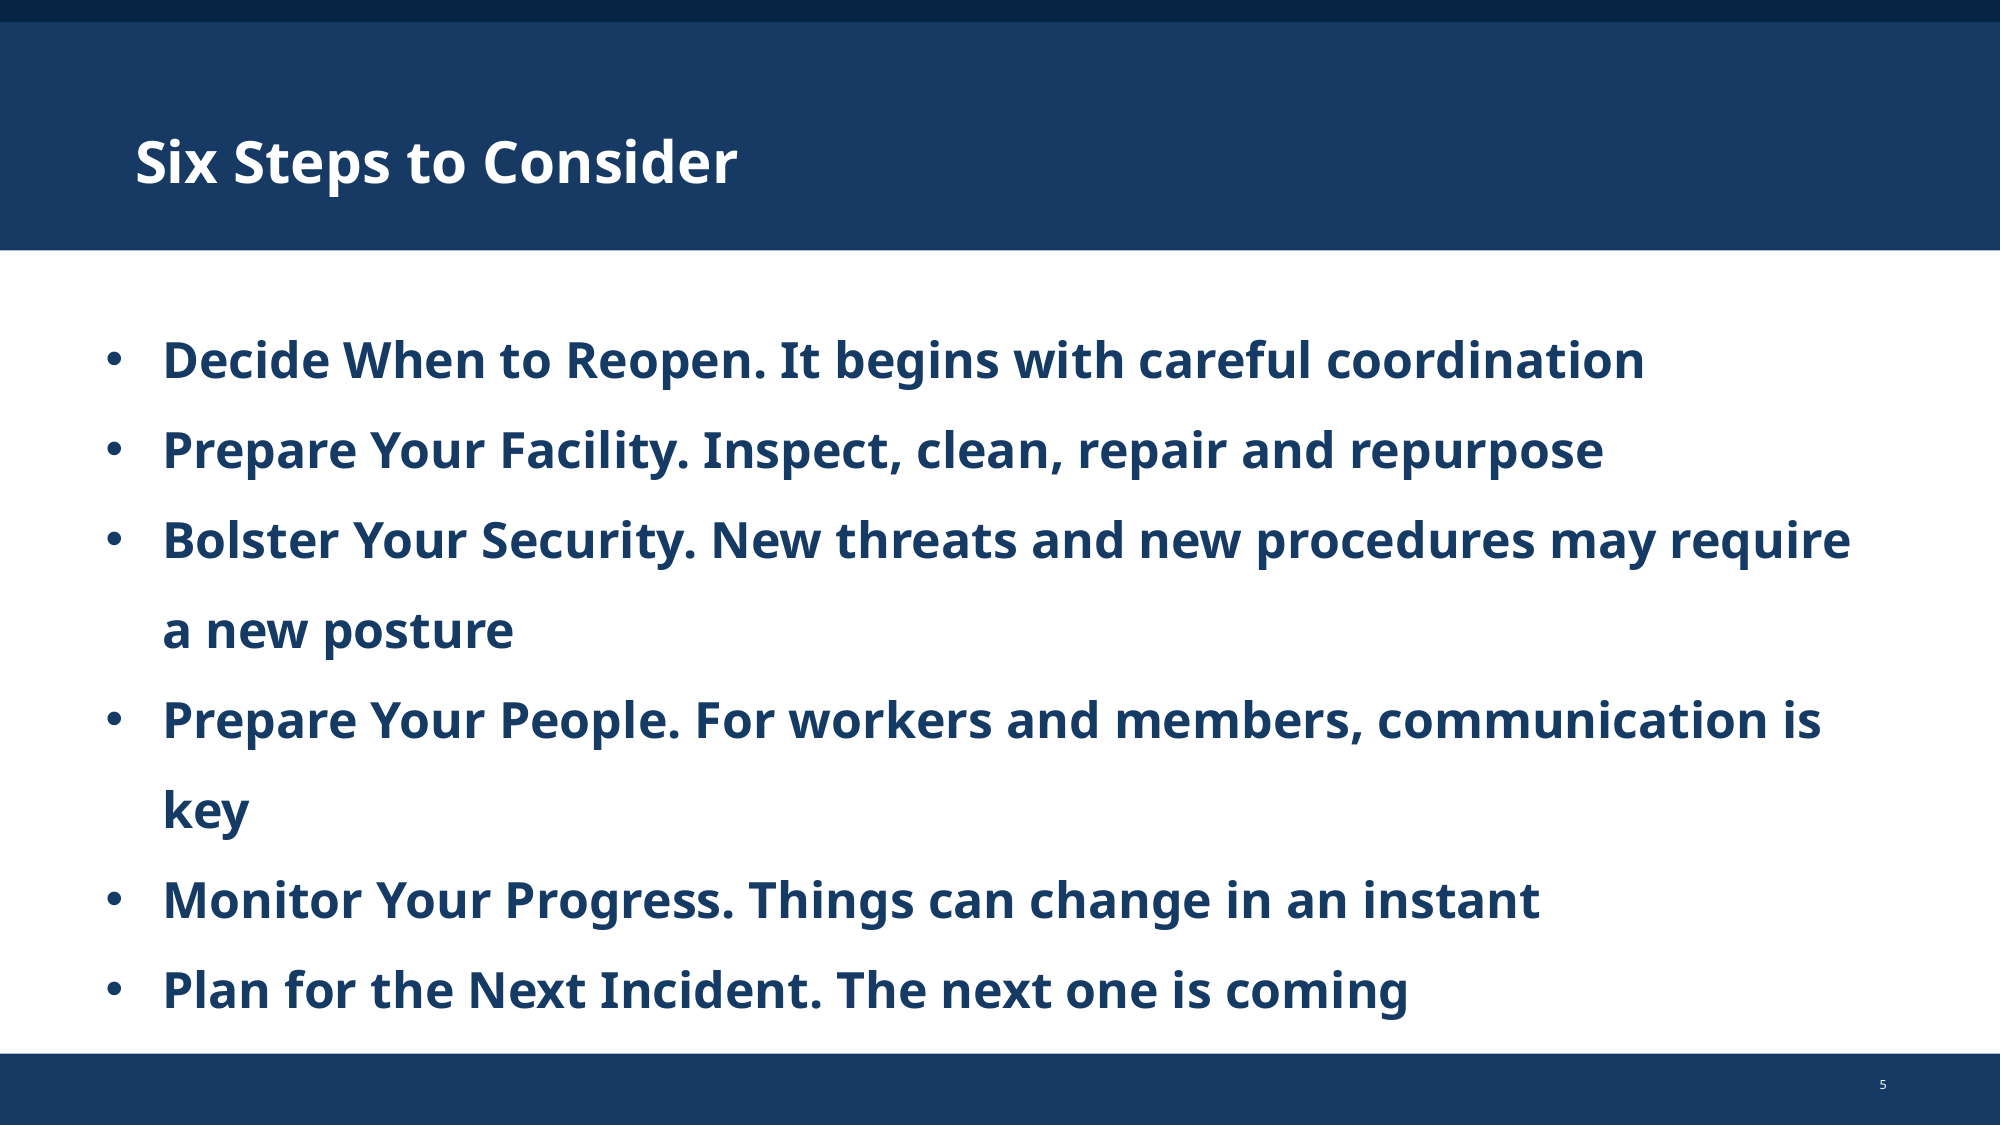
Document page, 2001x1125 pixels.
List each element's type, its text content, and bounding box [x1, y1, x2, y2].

text_box Decide When to Reopen. It begins with careful coordination Prepare Your Facility. Inspect, clean, repair and repurpose Bolster Your Security. New threats and new procedures may require a new posture Prepare Your People. For workers and members, communication is key Monitor Your Progress. Things can change in an instant Plan for the Next Incident. The next one is coming [90, 291, 1910, 1125]
title Six Steps to Consider [135, 62, 1875, 251]
